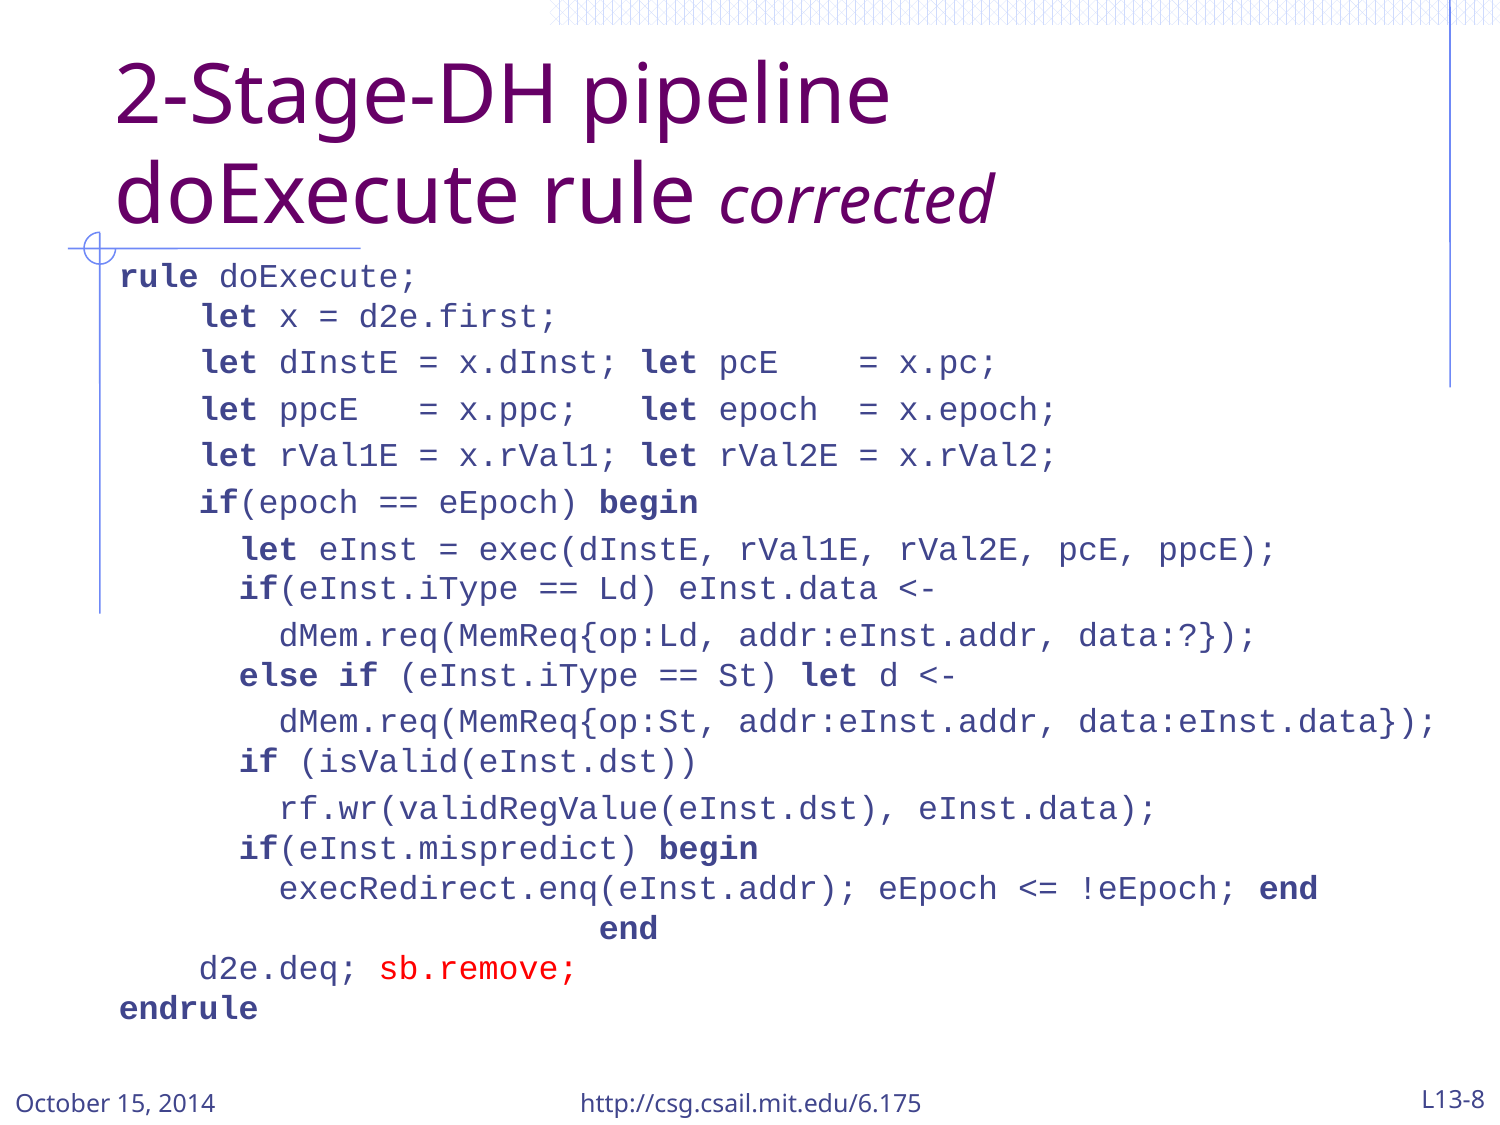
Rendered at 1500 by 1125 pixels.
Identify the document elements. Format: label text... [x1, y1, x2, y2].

title 2-Stage-DH pipeline doExecute rule corrected [99, 60, 1376, 249]
slide_number L13-8 [1187, 1049, 1500, 1125]
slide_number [0, 1049, 313, 1125]
list rule doExecute; let x = d2e.first; let dInstE = x.dInst; let pcE = x.pc; let ppcE = x.ppc; let epoch = x.epoch; let rVal1E = x.rVal1; let rVal2E = x.rVal2; if(epoch == eEpoch) begin let eInst = exec(dInstE, rVal1E, rVal2E, pcE, ppcE); if(eInst.iType == Ld) eInst.data <- dMem.req(MemReq{op:Ld, addr:eInst.addr, data:?}); else if (eInst.iType == St) let d <- dMem.req(MemReq{op:St, addr:eInst.addr, data:eInst.data}); if (isValid(eInst.dst)) rf.wr(validRegValue(eInst.dst), eInst.data); if(eInst.mispredict) begin execRedirect.enq(eInst.addr); eEpoch <= !eEpoch; end end d2e.deq; sb.remove; endrule [103, 245, 1500, 1080]
footer http://csg.csail.mit.edu/6.175 [503, 1049, 1000, 1125]
